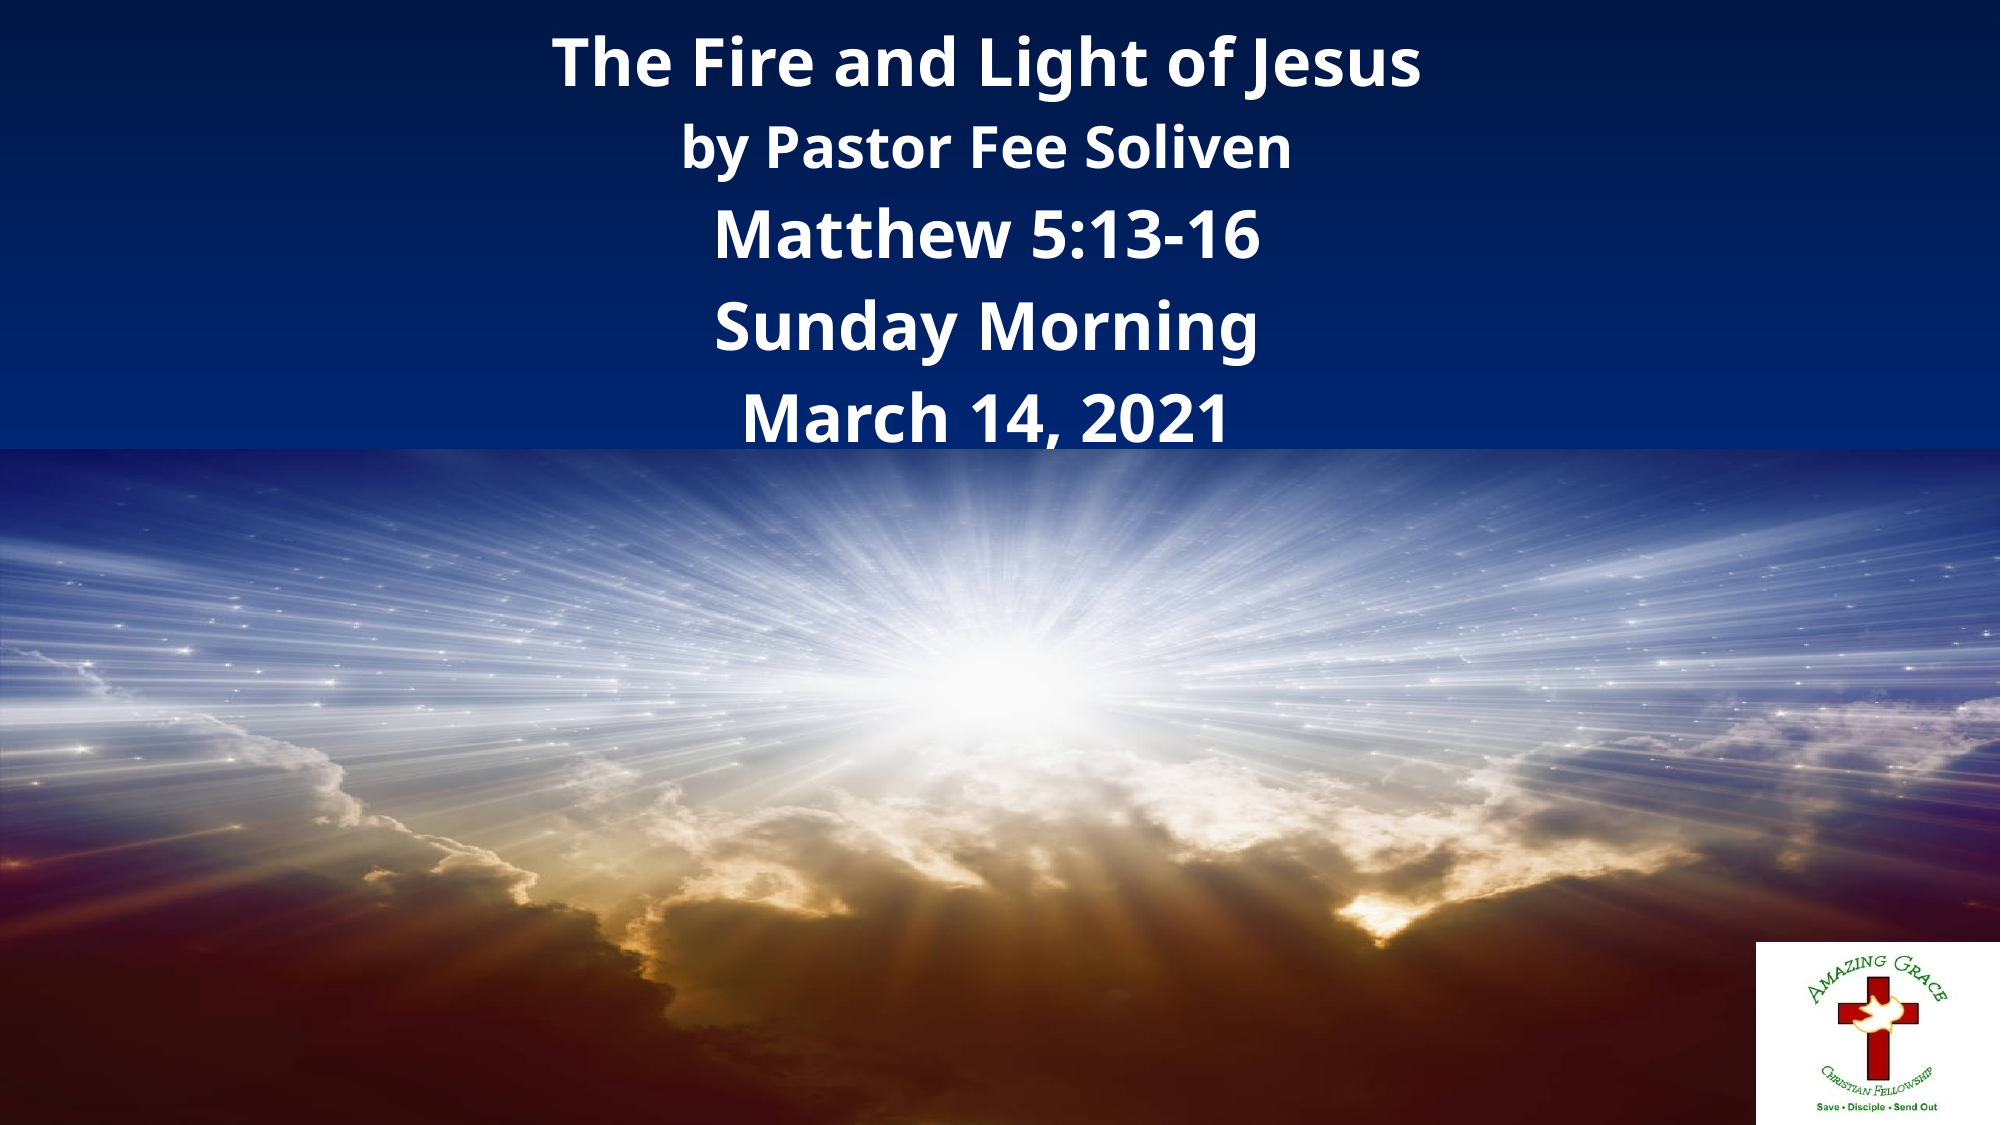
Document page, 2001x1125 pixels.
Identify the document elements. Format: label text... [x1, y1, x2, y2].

picture [0, 449, 2000, 1125]
text_box The Fire and Light of Jesus by Pastor Fee Soliven Matthew 5:13-16 Sunday Morning March 14, 2021 [37, 0, 1938, 313]
